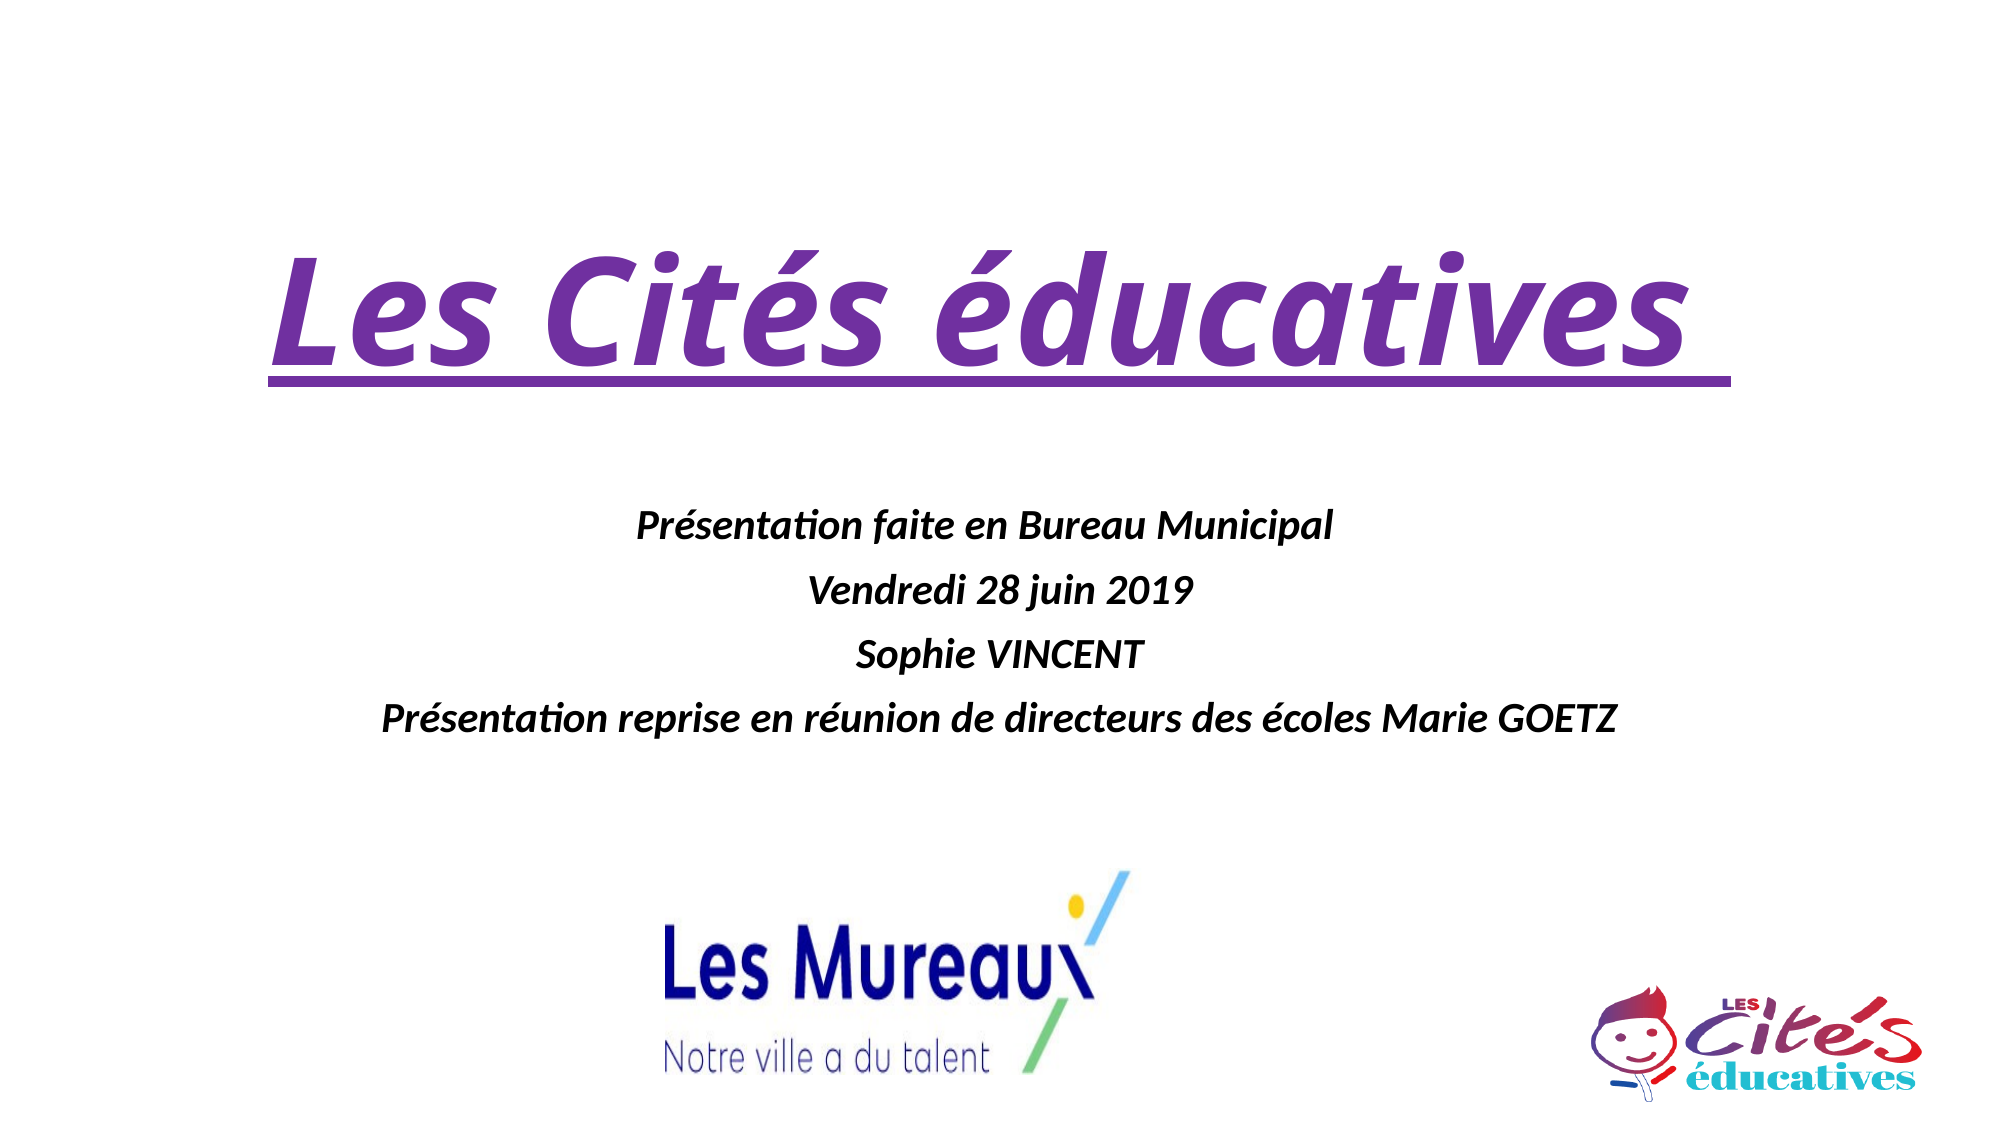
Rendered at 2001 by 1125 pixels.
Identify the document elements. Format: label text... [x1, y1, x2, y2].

subtitle Présentation faite en Bureau Municipal Vendredi 28 juin 2019 Sophie VINCENT Présentation reprise en réunion de directeurs des écoles Marie GOETZ [249, 495, 1750, 750]
title Les Cités éducatives [249, 184, 1750, 405]
picture [665, 868, 1143, 1076]
picture [1553, 985, 2000, 1125]
